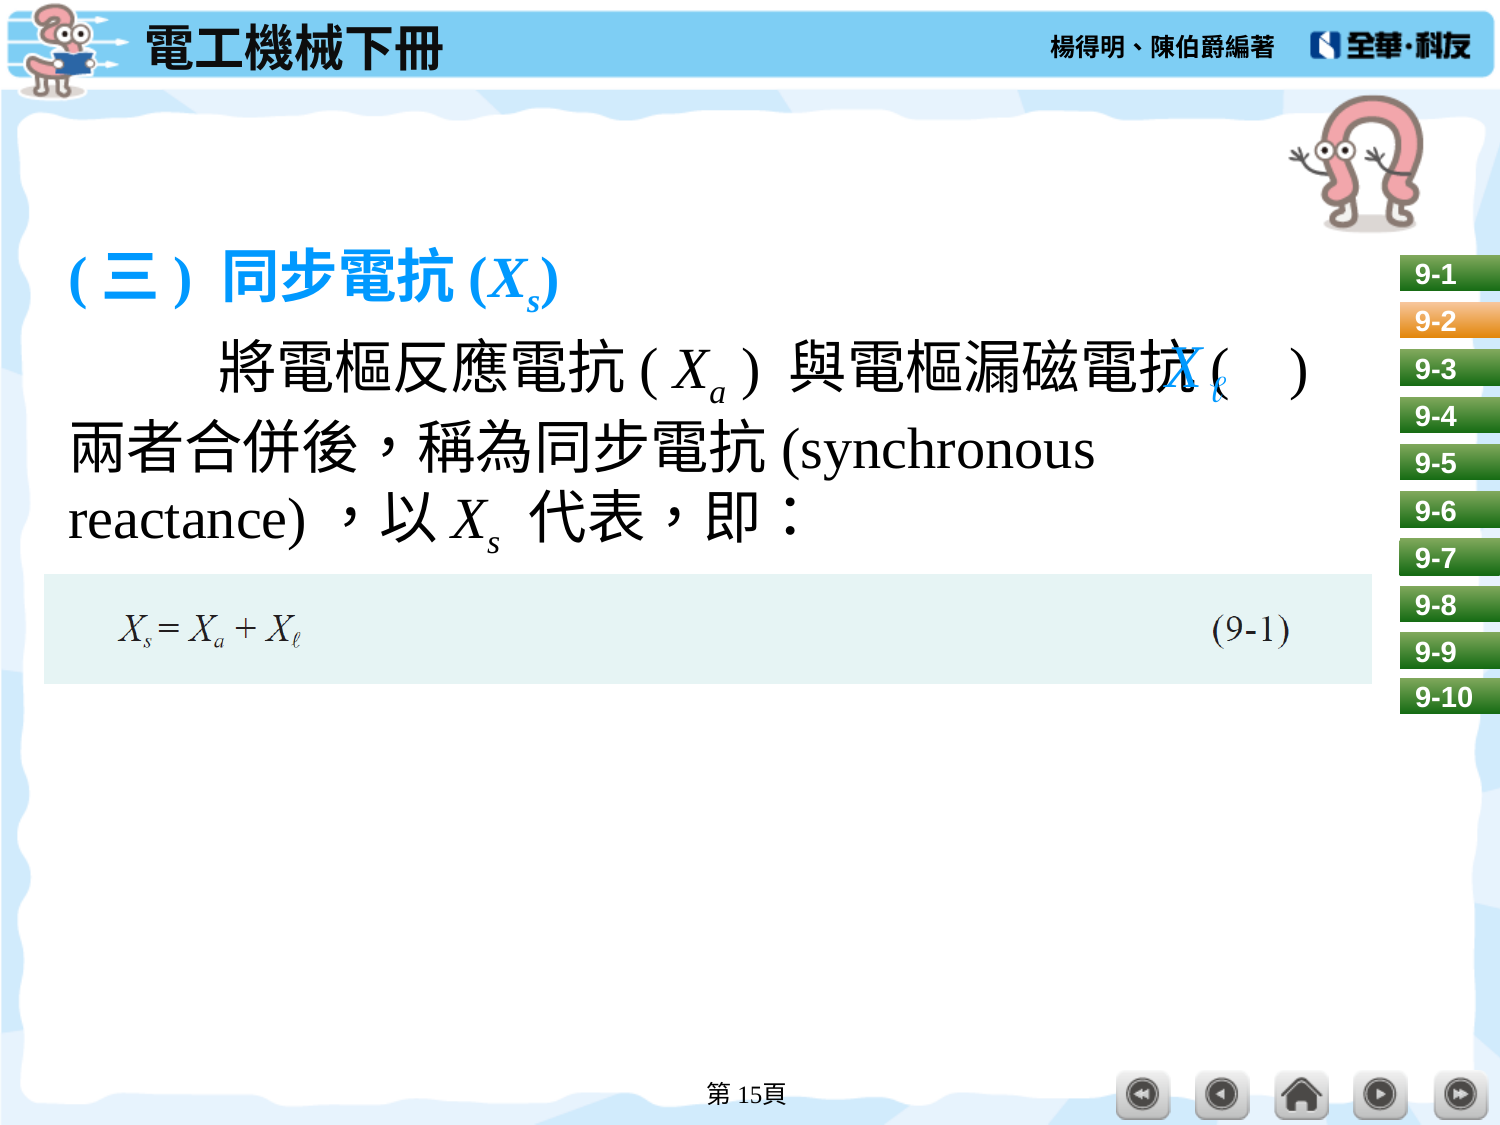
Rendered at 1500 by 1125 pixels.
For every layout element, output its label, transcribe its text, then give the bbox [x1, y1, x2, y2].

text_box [1151, 326, 1238, 418]
picture [0, 0, 1500, 1125]
list (三) 同步電抗(Xs) 將電樞反應電抗( Xa ) 與電樞漏磁電抗( ) 兩者合併後，稱為同步電抗(synchronous reactance)，以Xs 代表，即： [53, 231, 1388, 1059]
